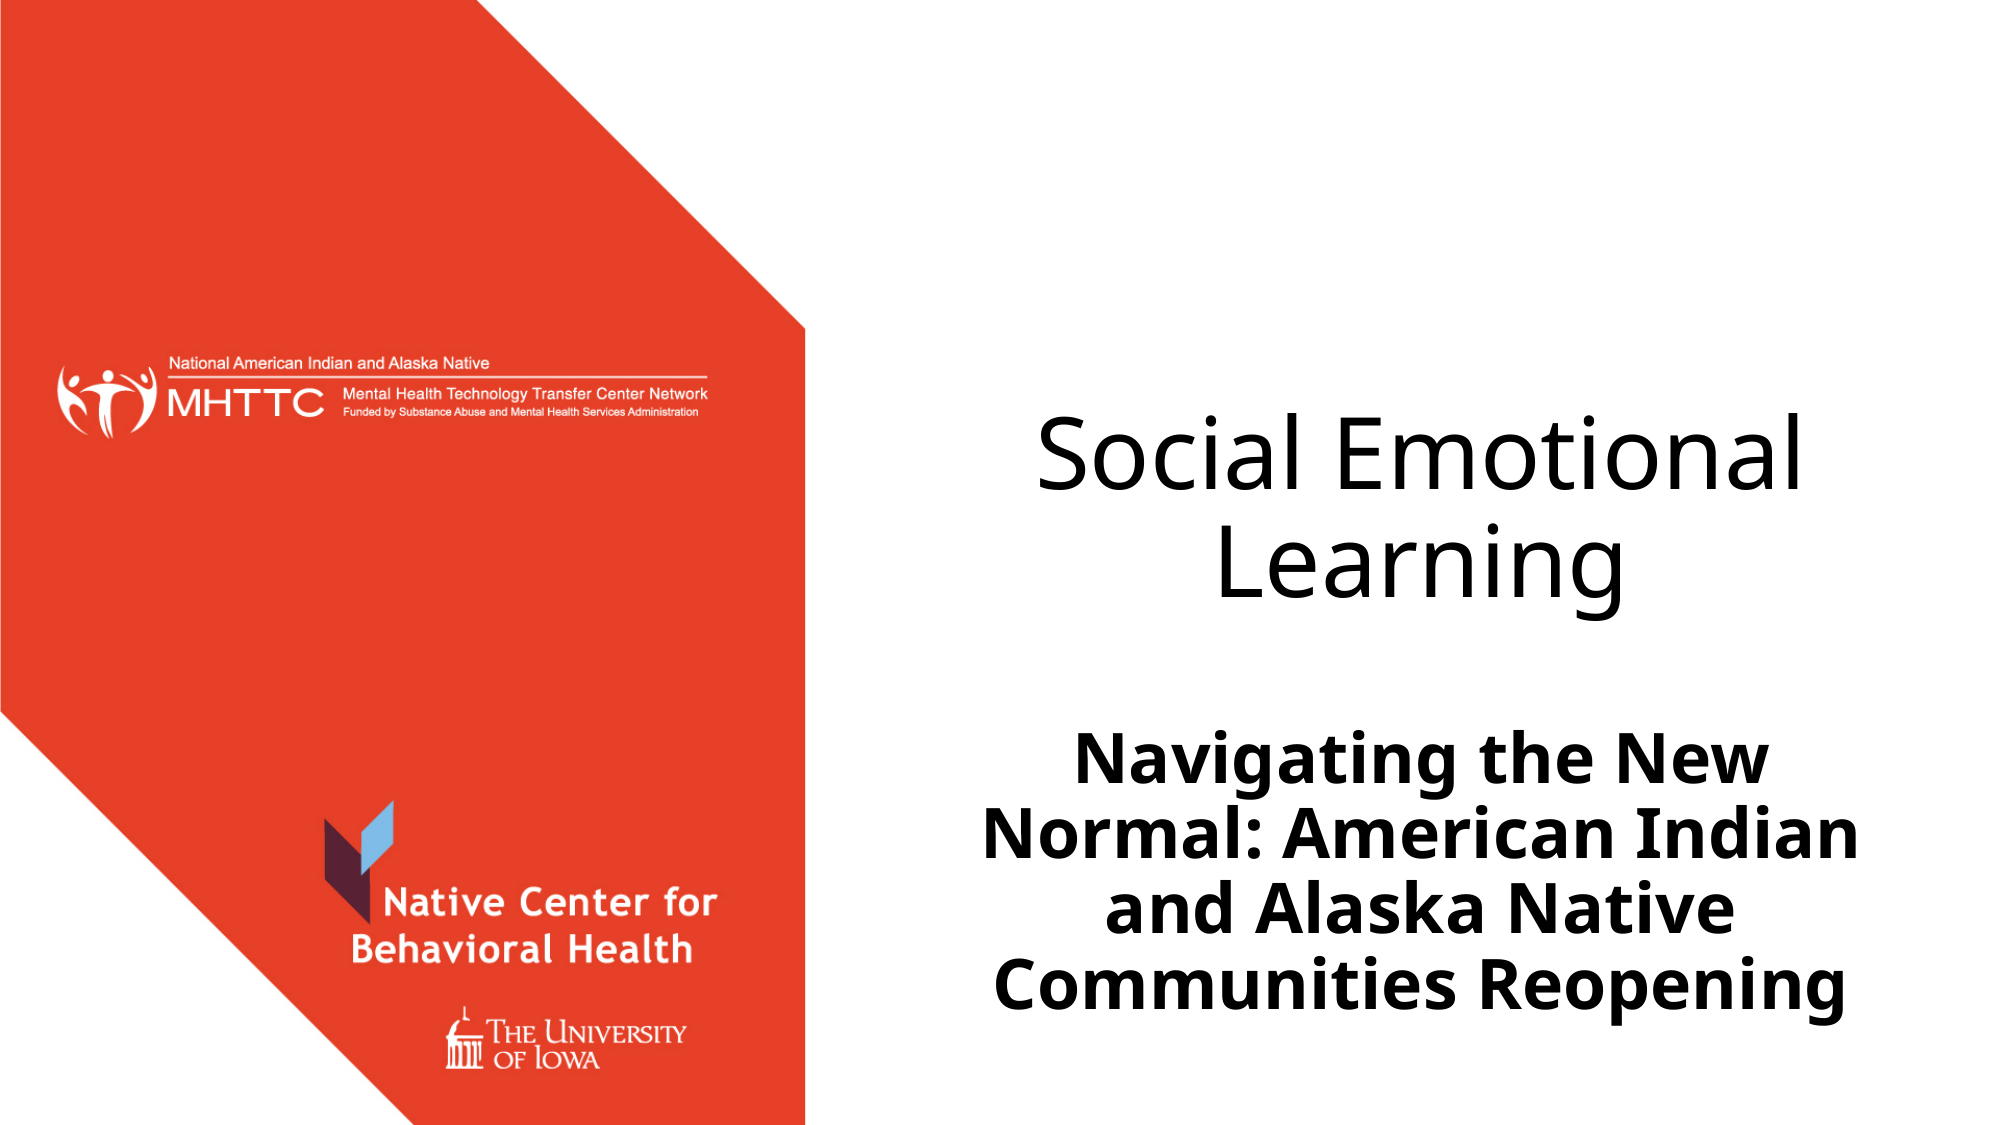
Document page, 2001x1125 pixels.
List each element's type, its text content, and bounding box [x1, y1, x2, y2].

title Social Emotional Learning [910, 184, 1932, 627]
subtitle Navigating the New Normal: American Indian and Alaska Native Communities Reopening [910, 715, 1932, 1032]
picture [0, 0, 2000, 1125]
